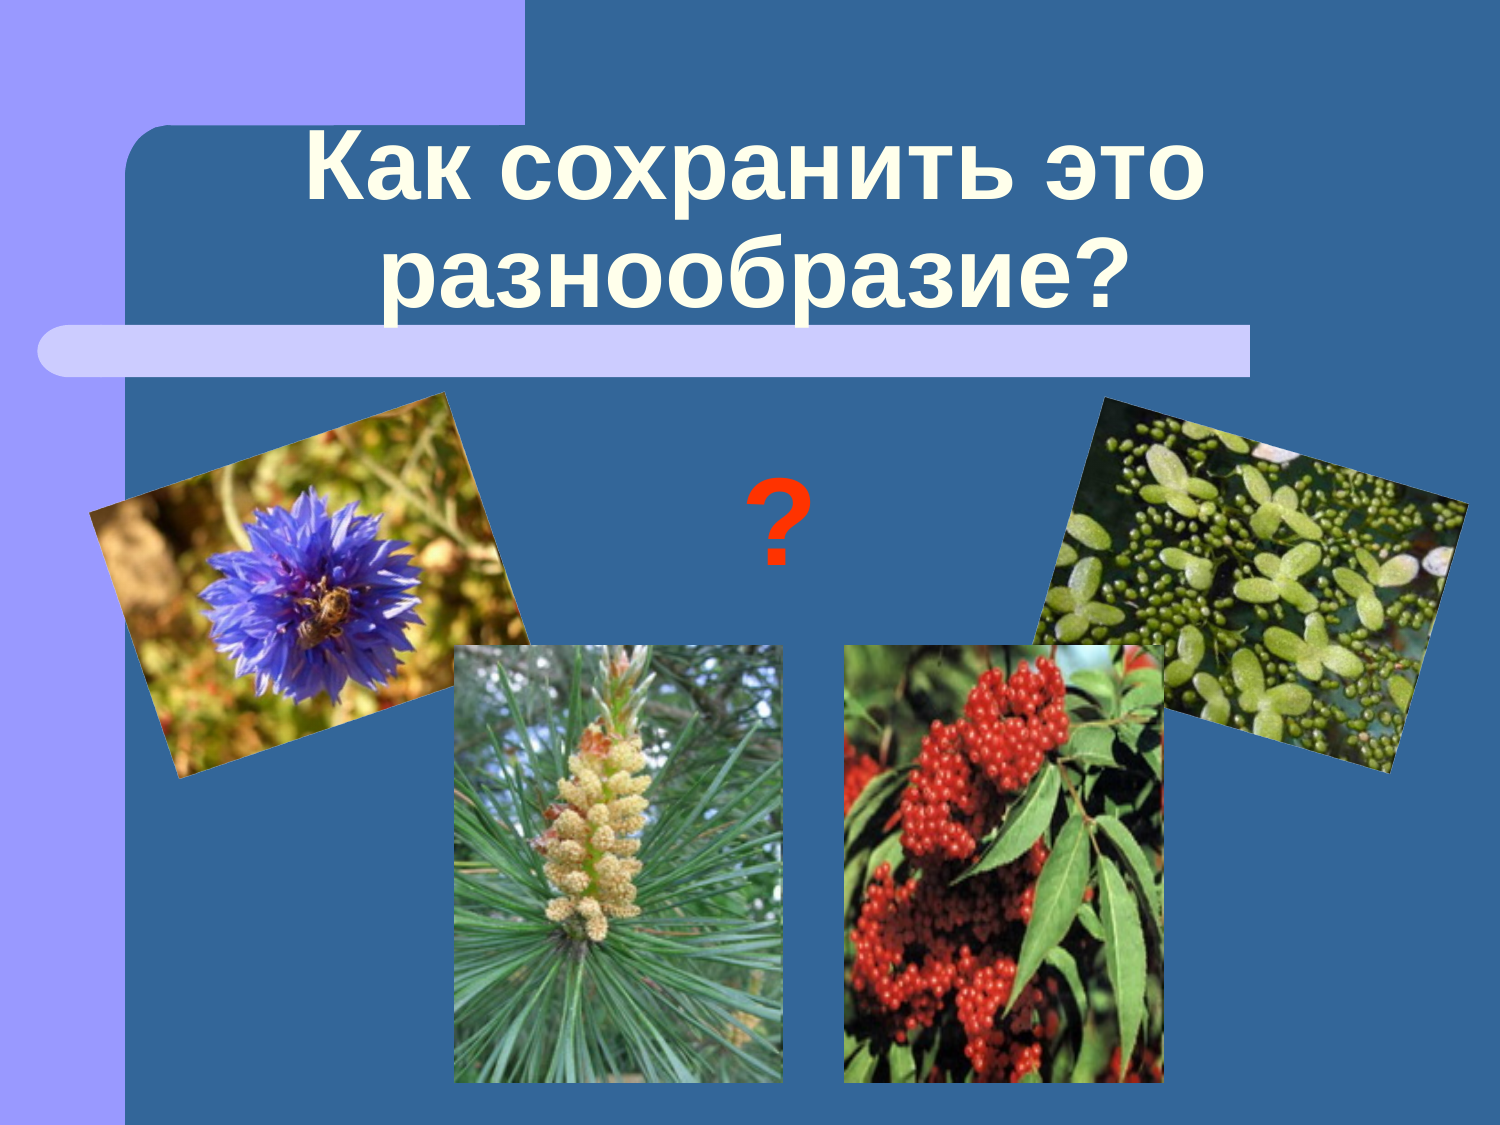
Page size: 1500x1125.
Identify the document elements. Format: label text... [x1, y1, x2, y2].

text_box ? [726, 432, 833, 598]
picture [844, 397, 1468, 1083]
title Как сохранить это разнообразие? [40, 148, 1471, 337]
picture [90, 393, 783, 1083]
